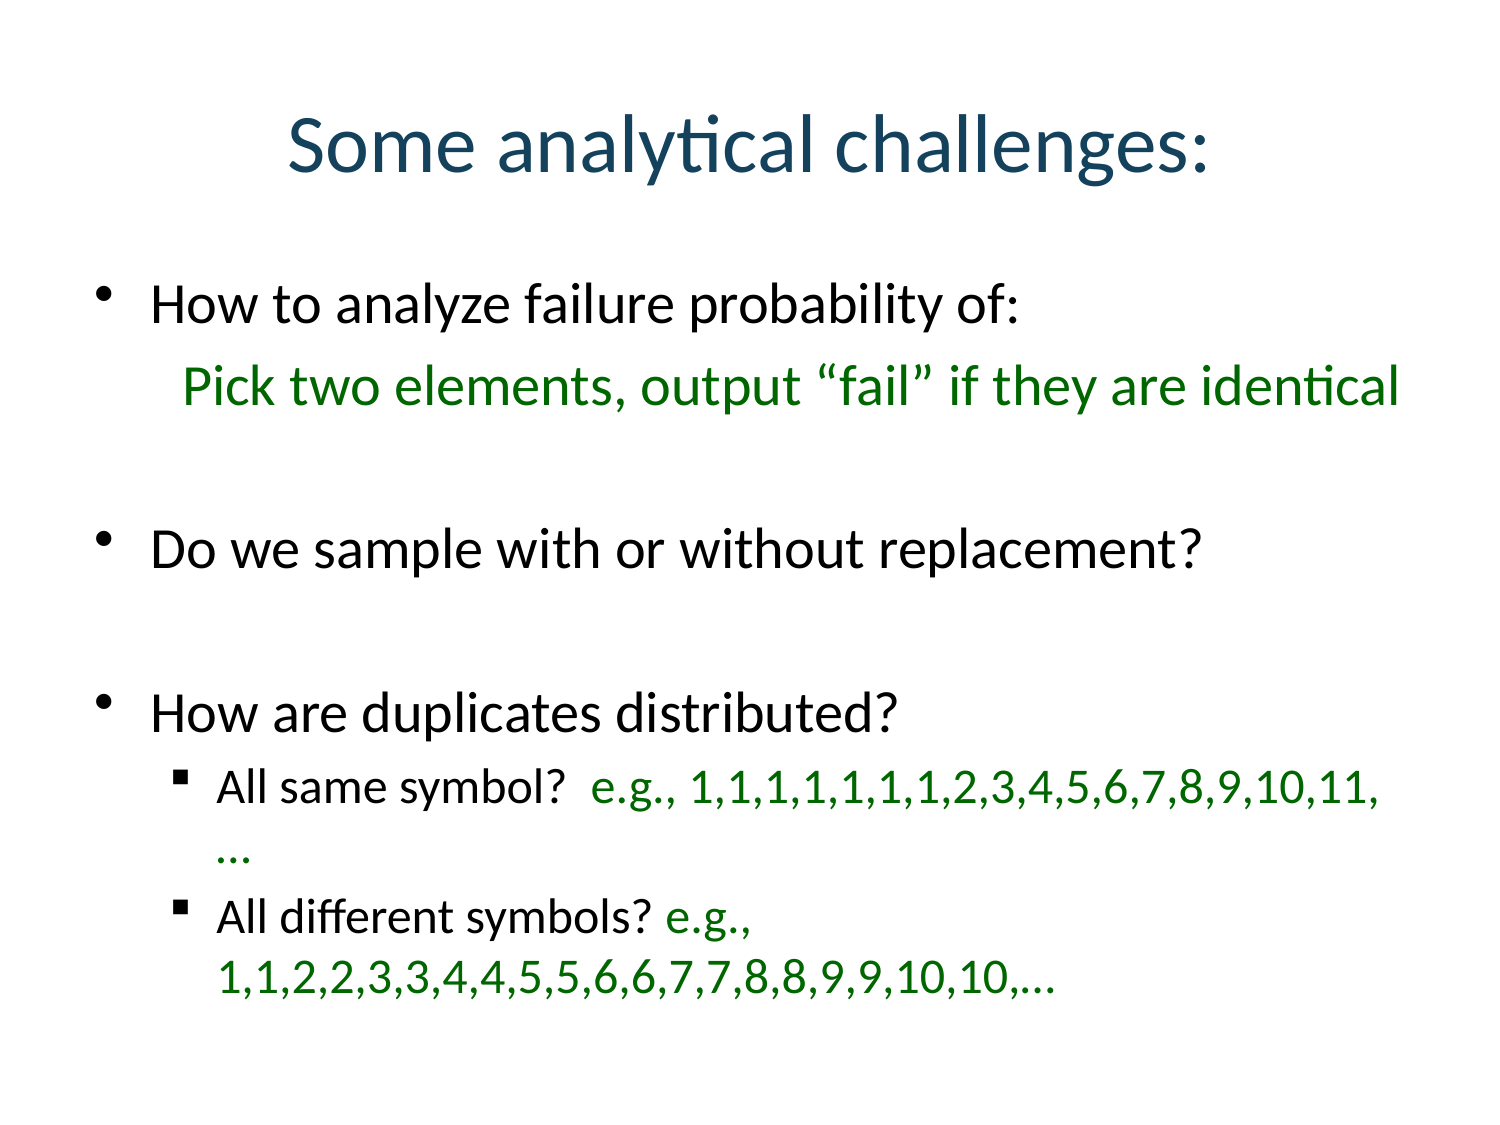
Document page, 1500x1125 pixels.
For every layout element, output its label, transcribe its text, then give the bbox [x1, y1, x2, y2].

title Some analytical challenges: [75, 45, 1425, 233]
list How to analyze failure probability of: Pick two elements, output “fail” if they are identical Do we sample with or without replacement? How are duplicates distributed? All same symbol? e.g., 1,1,1,1,1,1,1,2,3,4,5,6,7,8,9,10,11,… All different symbols? e.g., 1,1,2,2,3,3,4,4,5,5,6,6,7,7,8,8,9,9,10,10,… [79, 258, 1430, 1001]
